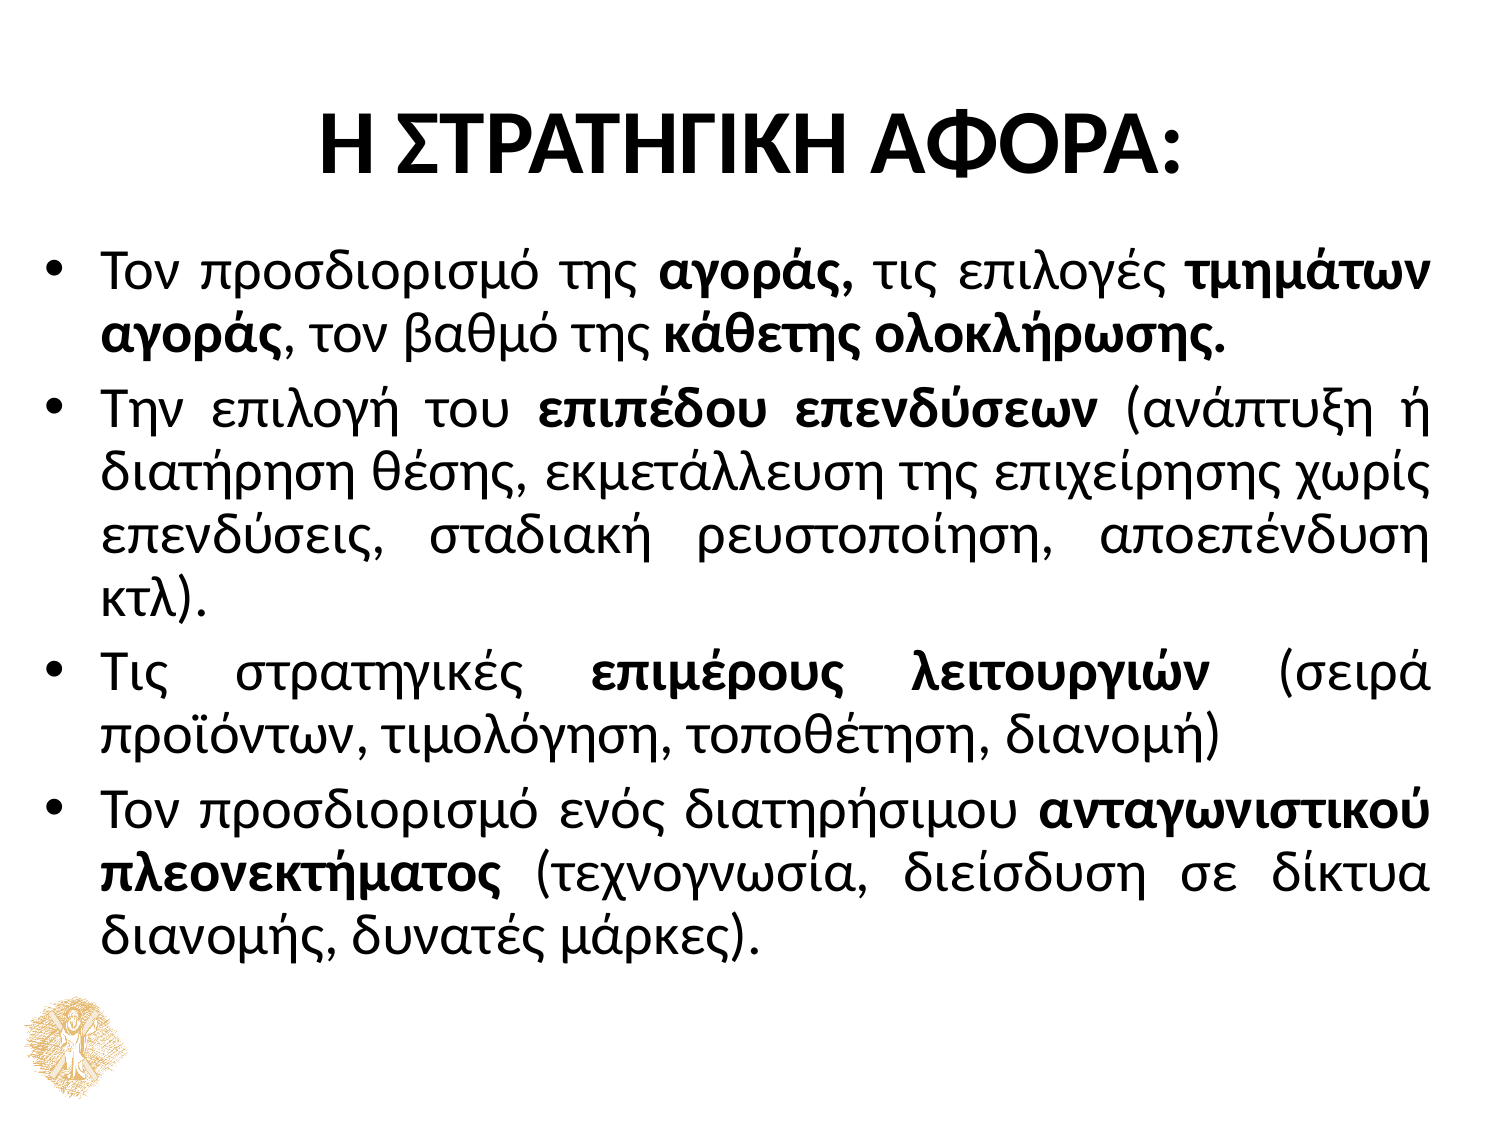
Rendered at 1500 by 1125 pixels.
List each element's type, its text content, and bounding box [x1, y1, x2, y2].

picture [17, 986, 137, 1103]
list Τον προσδιορισμό της αγοράς, τις επιλογές τμημάτων αγοράς, τον βαθμό της κάθετης ολοκλήρωσης. Την επιλογή του επιπέδου επενδύσεων (ανάπτυξη ή διατήρηση θέσης, εκμετάλλευση της επιχείρησης χωρίς επενδύσεις, σταδιακή ρευστοποίηση, αποεπένδυση κτλ). Τις στρατηγικές επιμέρους λειτουργιών (σειρά προϊόντων, τιμολόγηση, τοποθέτηση, διανομή) Τον προσδιορισμό ενός διατηρήσιμου ανταγωνιστικού πλεονεκτήματος (τεχνογνωσία, διείσδυση σε δίκτυα διανομής, δυνατές μάρκες). [29, 231, 1447, 1100]
title Η ΣΤΡΑΤΗΓΙΚΗ ΑΦΟΡΑ: [76, 42, 1427, 231]
